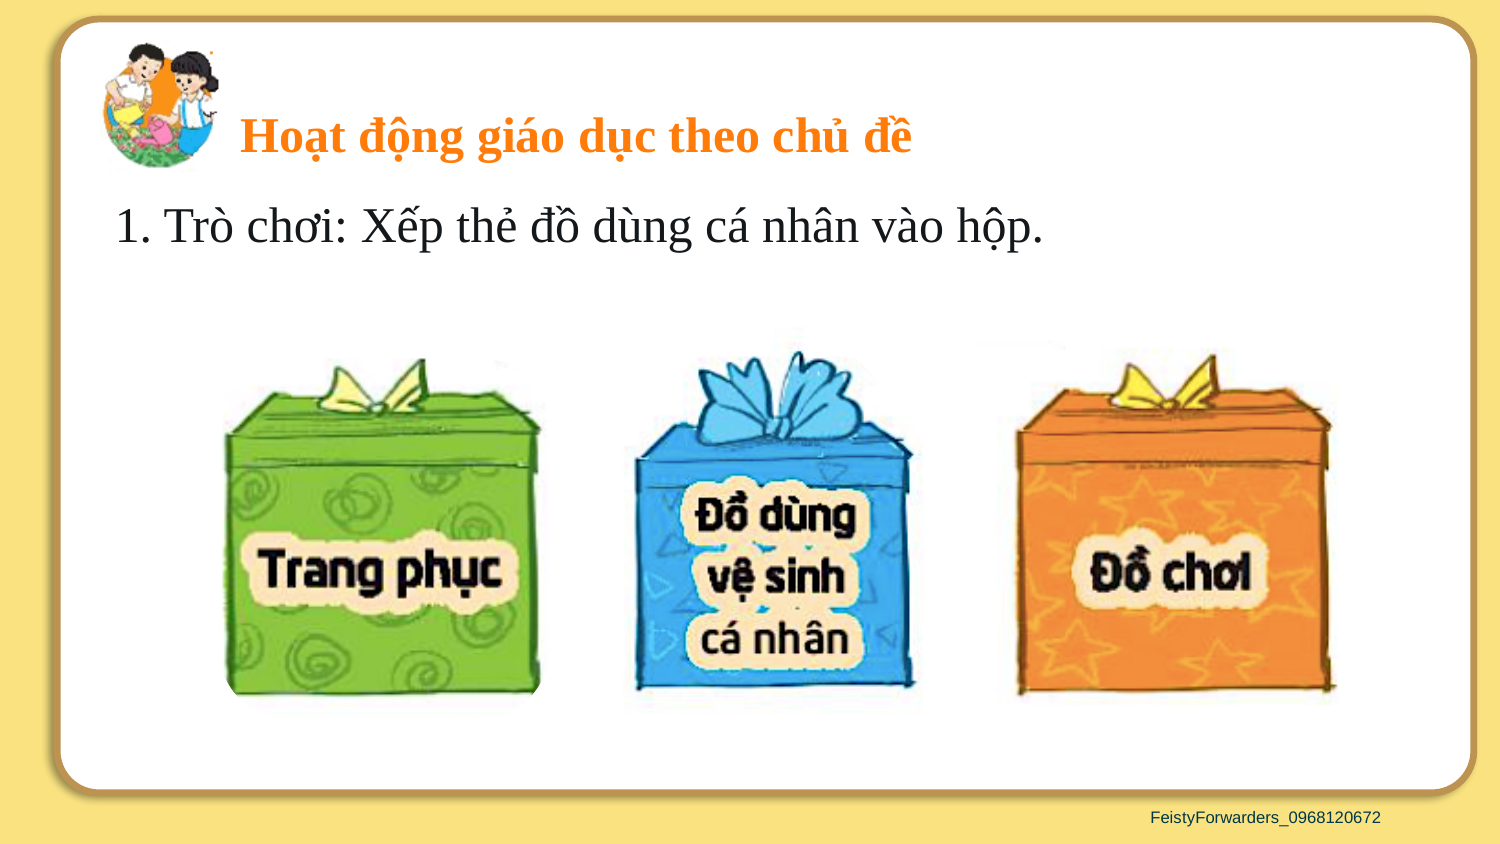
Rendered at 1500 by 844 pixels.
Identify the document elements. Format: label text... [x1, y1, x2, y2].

picture [1337, 811, 1342, 820]
picture [611, 325, 941, 718]
picture [976, 340, 1350, 706]
picture [1248, 811, 1254, 823]
text_box Hoạt động giáo dục theo chủ đề 1. Trò chơi: Xếp thẻ đồ dùng cá nhân vào hộp. [99, 65, 1425, 261]
picture [1317, 811, 1325, 823]
picture [219, 358, 549, 718]
picture [1182, 812, 1188, 821]
picture [99, 39, 220, 172]
picture [1233, 814, 1240, 820]
